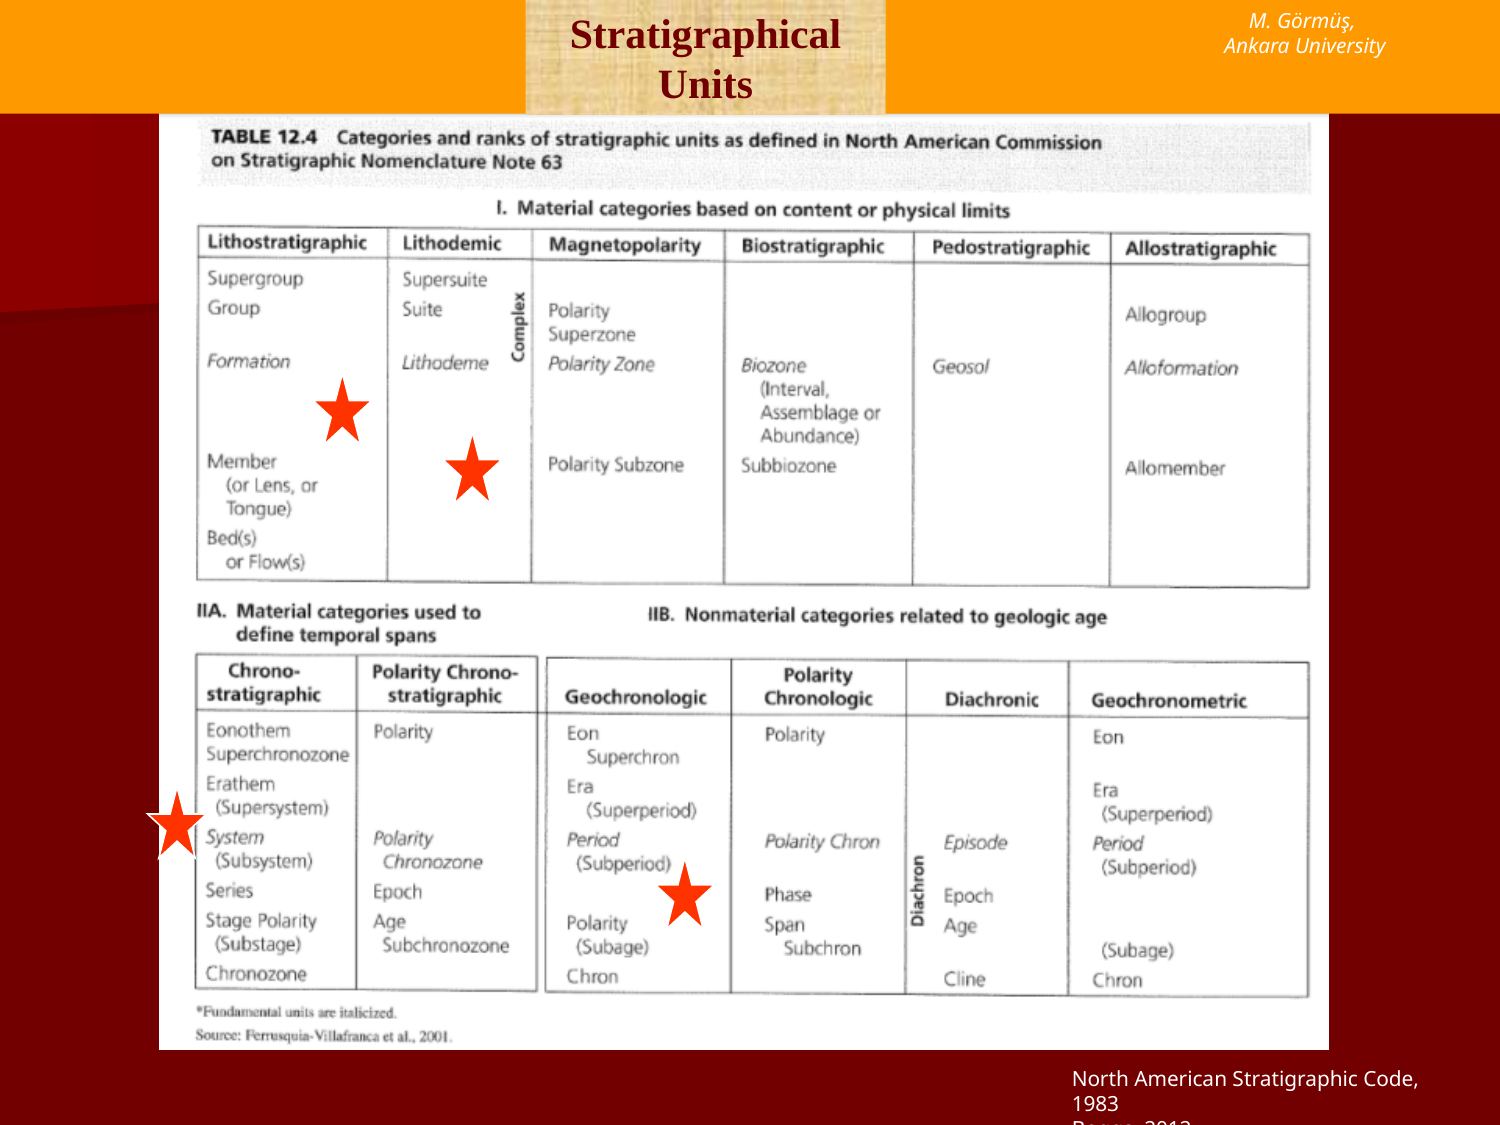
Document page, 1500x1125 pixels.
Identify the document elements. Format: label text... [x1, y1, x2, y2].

text_box [0, 0, 525, 114]
text_box [886, 0, 1500, 114]
picture [159, 113, 1330, 1050]
text_box M. Görmüş, Ankara University [1110, 0, 1500, 65]
text_box North American Stratigraphic Code, 1983 Boggs, 2012 [1057, 1058, 1471, 1125]
text_box [147, 814, 154, 820]
text_box Stratigraphical Units [525, 0, 886, 111]
